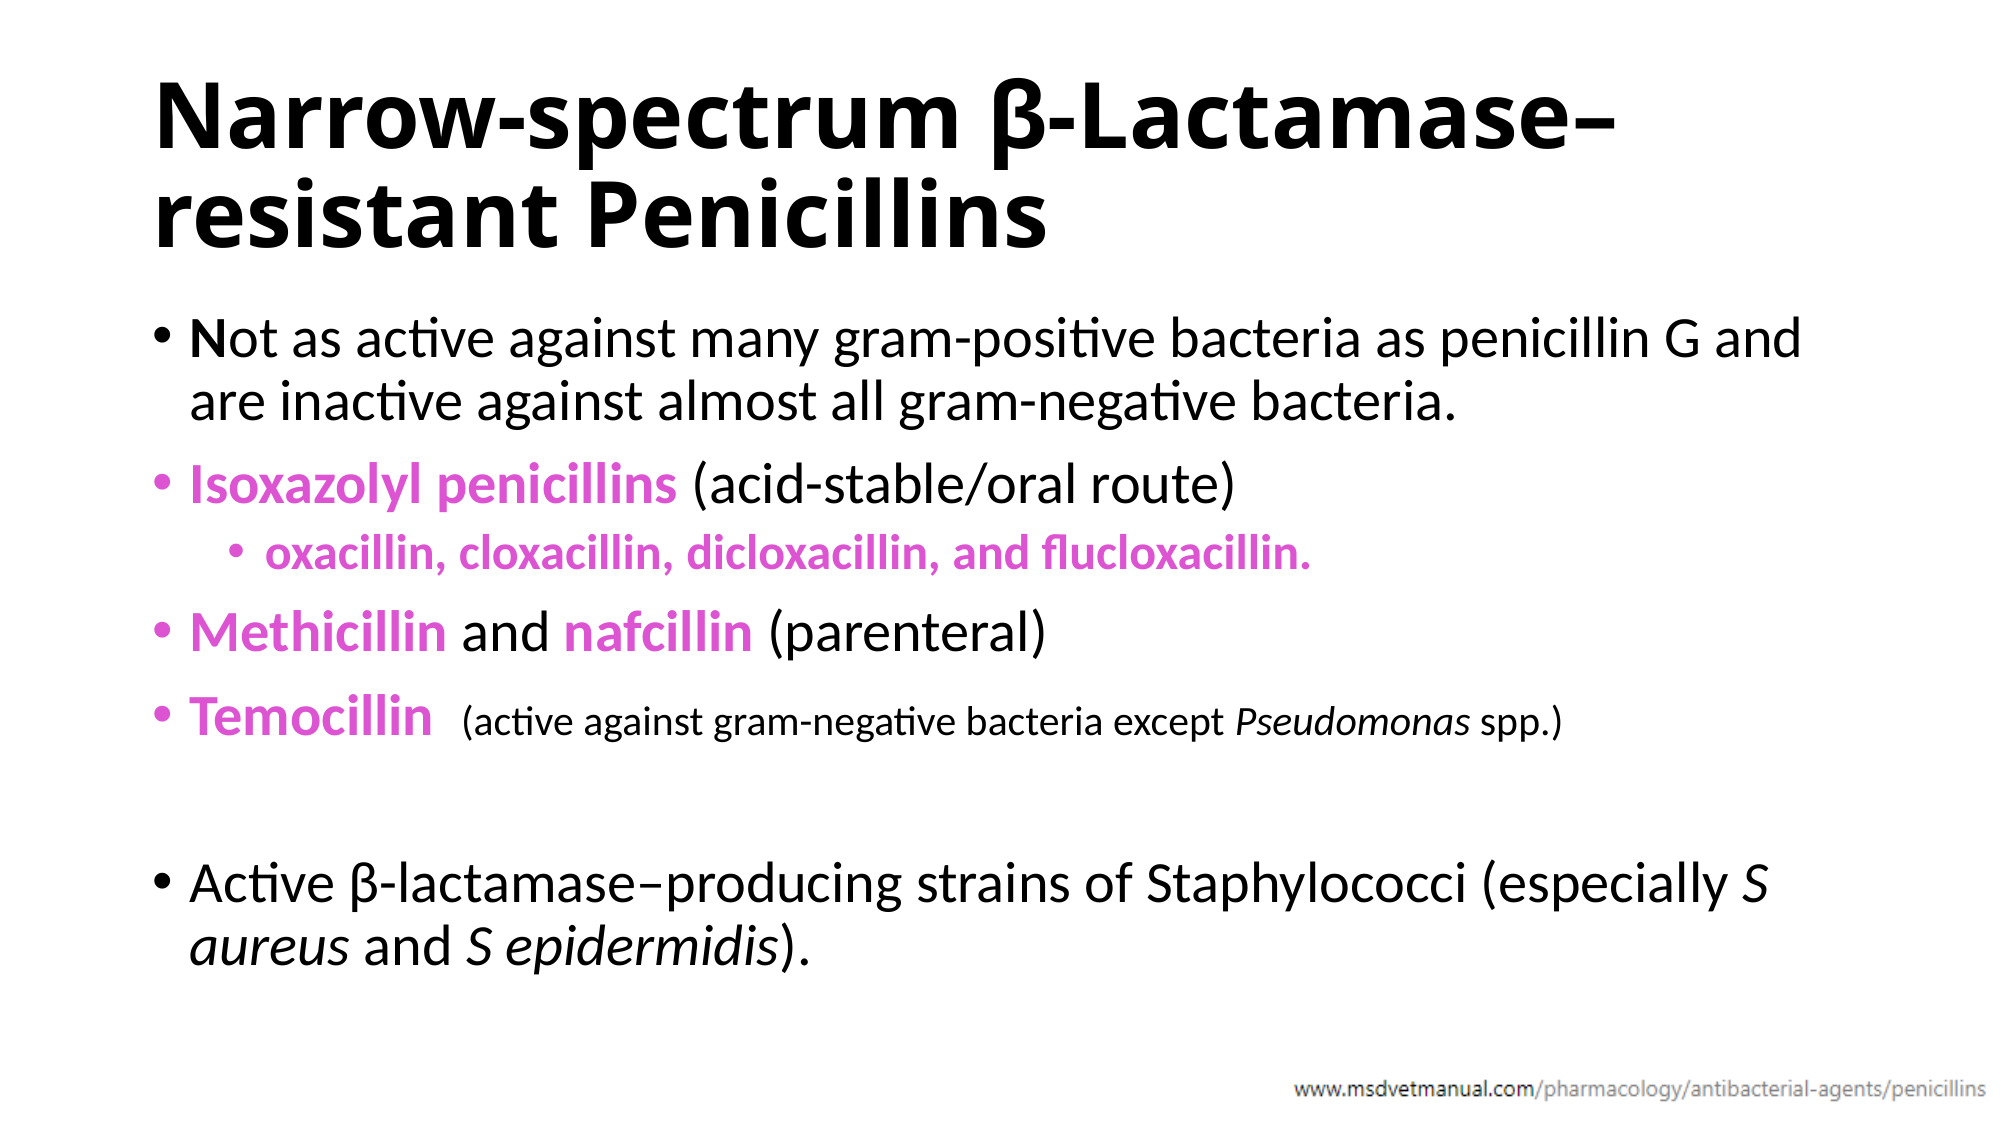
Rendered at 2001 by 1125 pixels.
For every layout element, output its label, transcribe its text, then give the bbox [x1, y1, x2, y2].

list Not as active against many gram-positive bacteria as penicillin G and are inactive against almost all gram-negative bacteria. Isoxazolyl penicillins (acid-stable/oral route) oxacillin, cloxacillin, dicloxacillin, and flucloxacillin. Methicillin and nafcillin (parenteral) Temocillin (active against gram-negative bacteria except Pseudomonas spp.) Active β-lactamase–producing strains of Staphylococci (especially S aureus and S epidermidis). [137, 299, 1863, 1014]
picture [1285, 1072, 2000, 1108]
title Narrow-spectrum β-Lactamase–resistant Penicillins [137, 59, 1863, 278]
